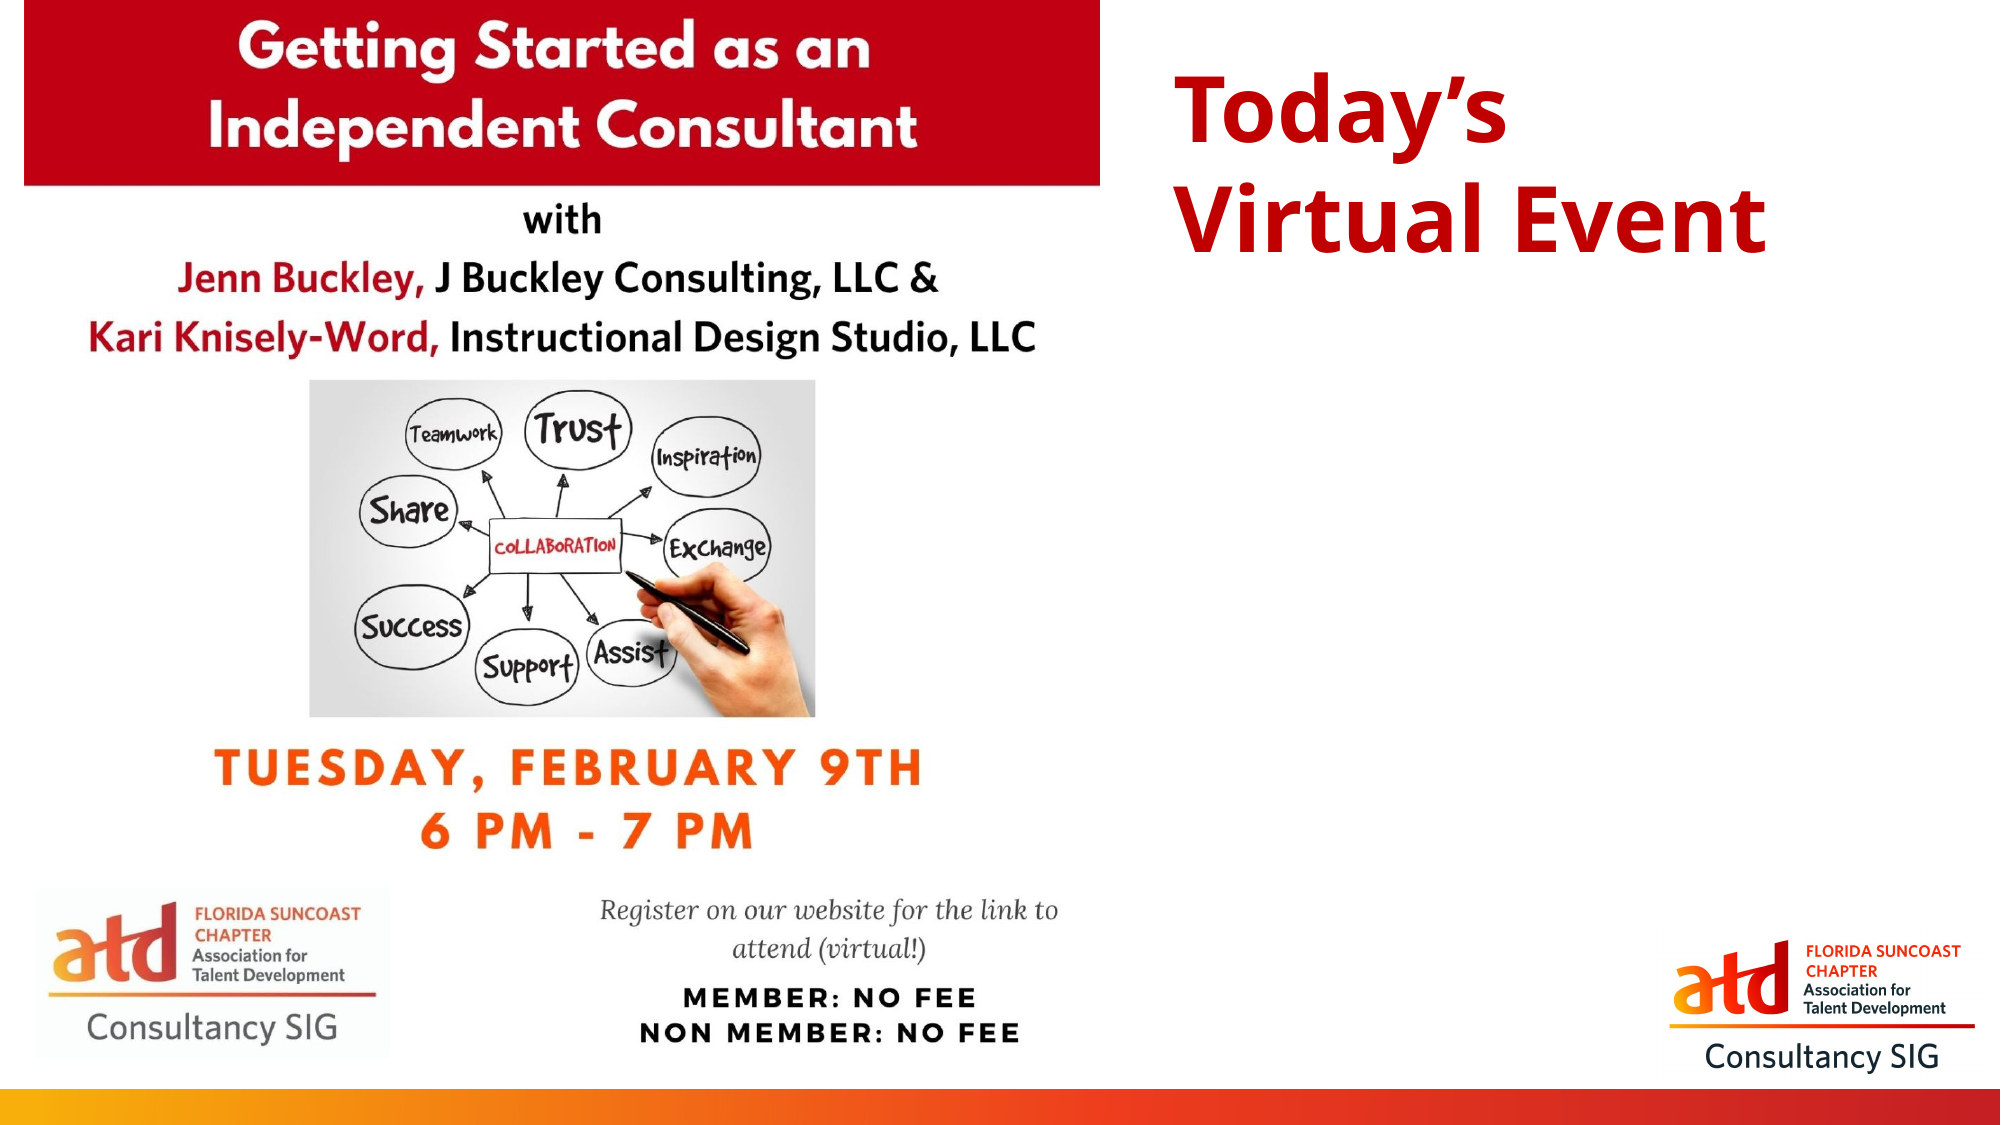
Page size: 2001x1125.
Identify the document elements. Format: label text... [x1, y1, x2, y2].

picture [0, 1089, 2000, 1125]
picture [1656, 926, 1988, 1085]
text_box Today’s Virtual Event [1159, 43, 1936, 505]
picture [24, 0, 1101, 1076]
